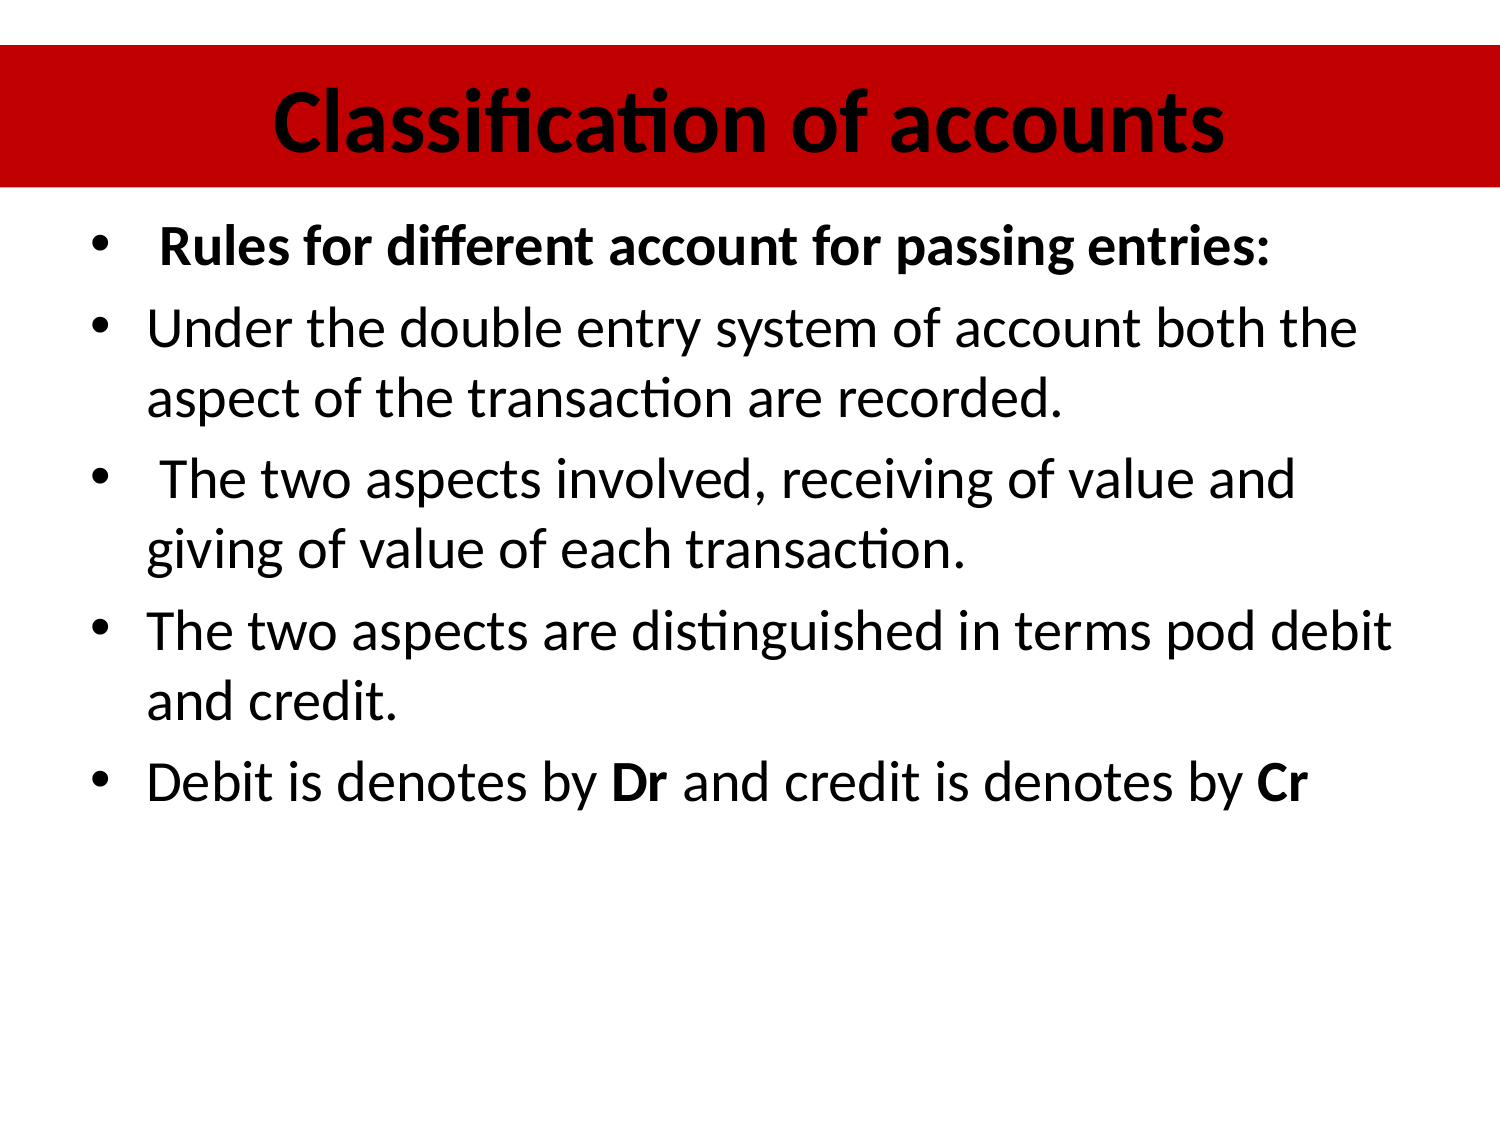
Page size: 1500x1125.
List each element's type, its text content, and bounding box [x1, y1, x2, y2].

title Classification of accounts [0, 45, 1500, 188]
list Rules for different account for passing entries: Under the double entry system of account both the aspect of the transaction are recorded. The two aspects involved, receiving of value and giving of value of each transaction. The two aspects are distinguished in terms pod debit and credit. Debit is denotes by Dr and credit is denotes by Cr [75, 200, 1425, 1005]
